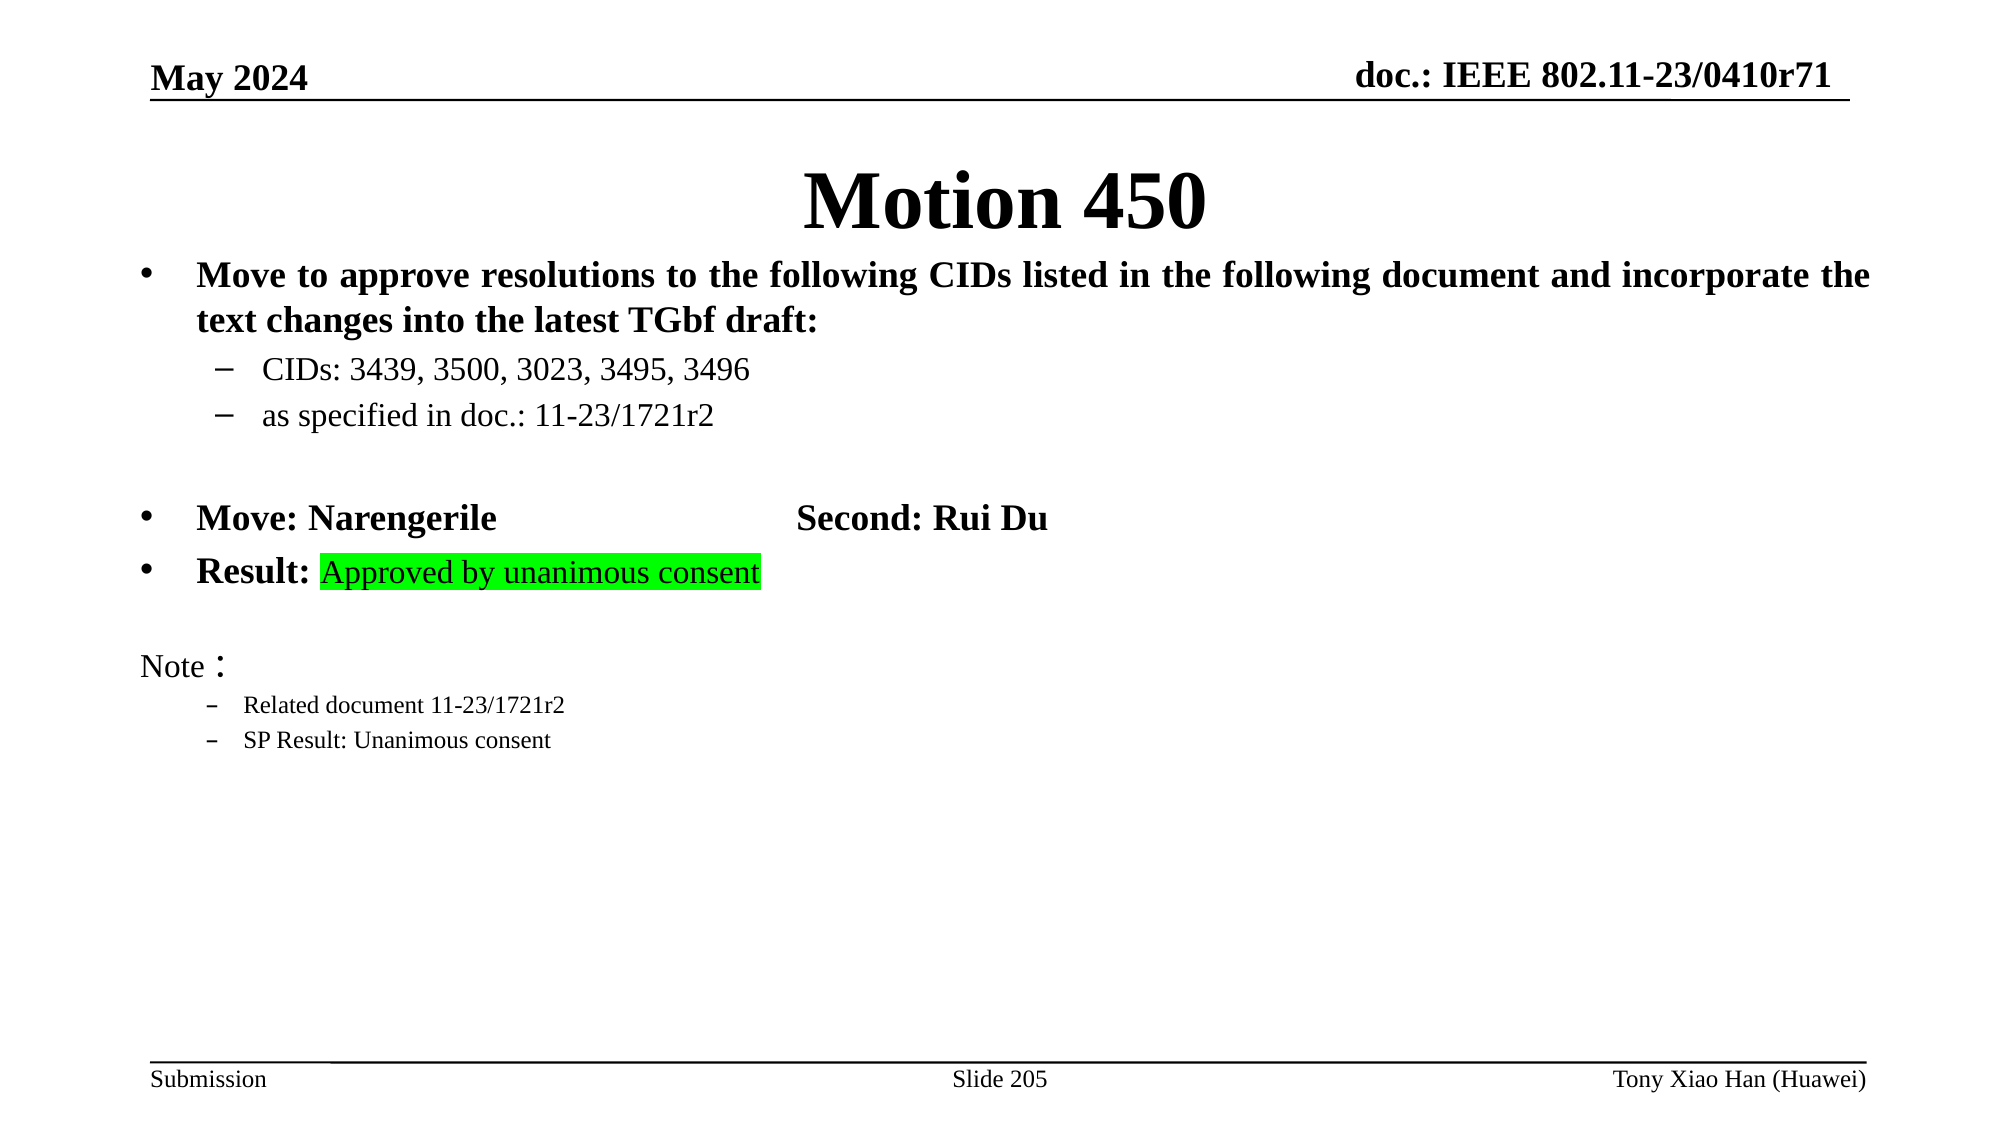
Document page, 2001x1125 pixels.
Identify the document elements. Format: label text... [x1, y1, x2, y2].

text_box Motion 450 [368, 137, 1644, 212]
text_box Move to approve resolutions to the following CIDs listed in the following document and incorporate the text changes into the latest TGbf draft: CIDs: 3439, 3500, 3023, 3495, 3496 as specified in doc.: 11-23/1721r2 Move: Narengerile Second: Rui Du Result: Approved by unanimous consent Note： Related document 11-23/1721r2 SP Result: Unanimous consent [125, 212, 1888, 988]
